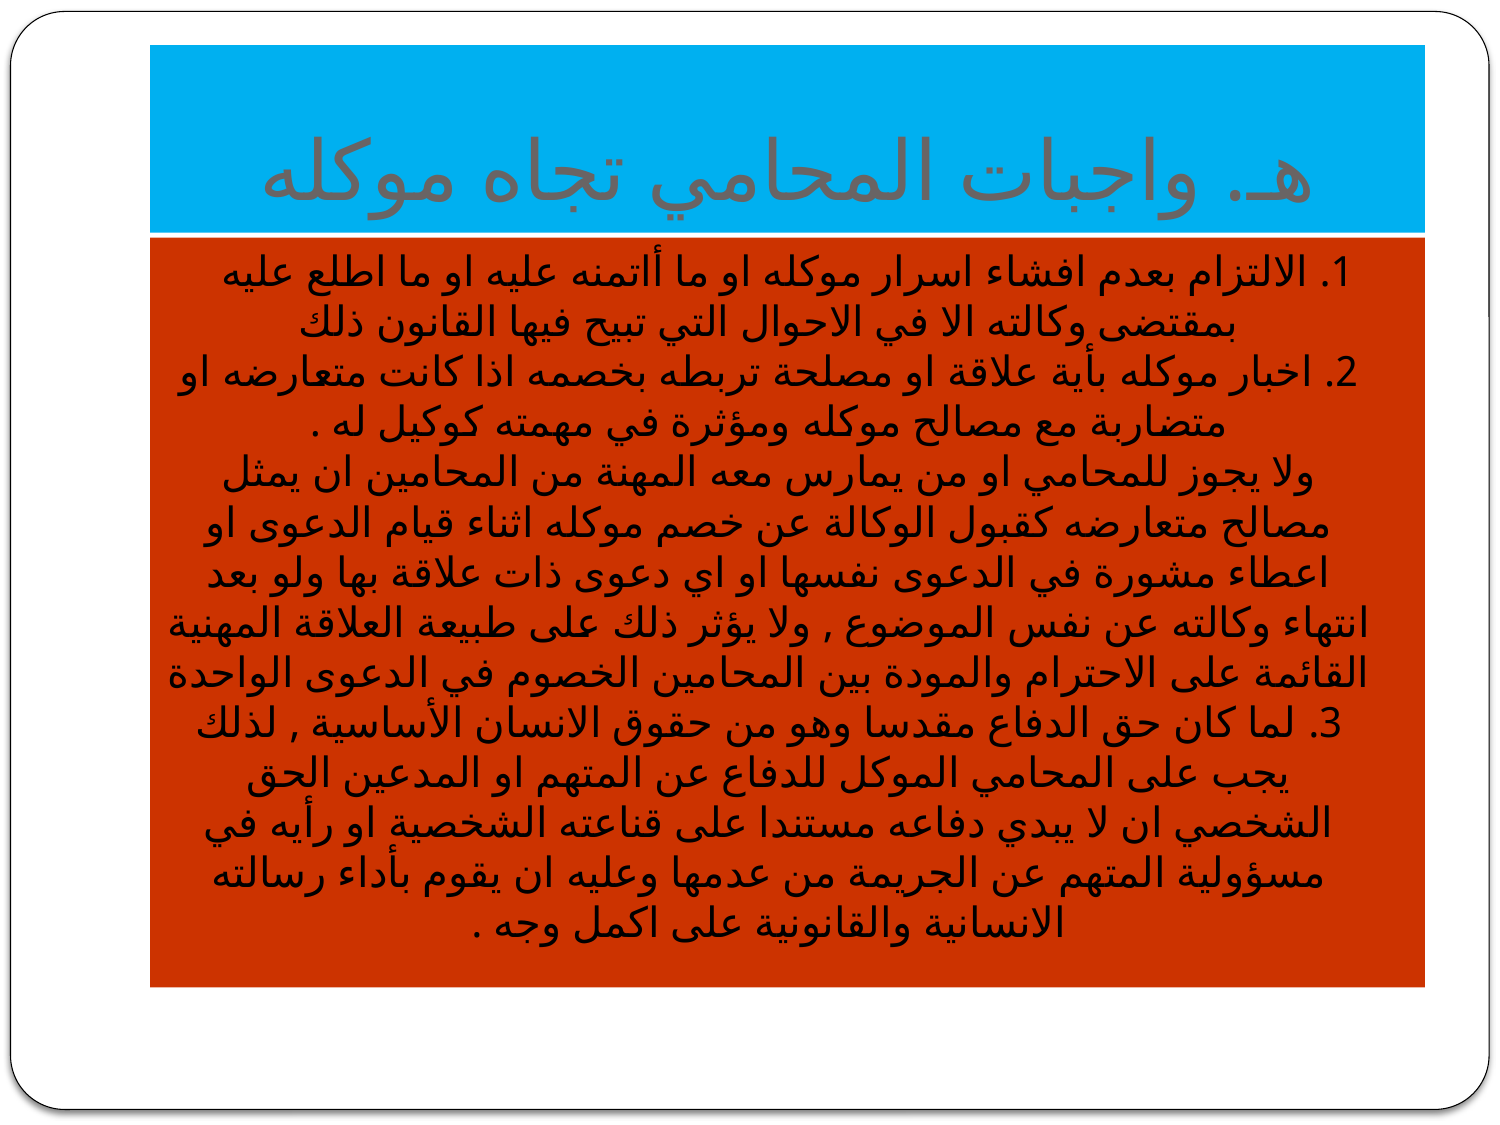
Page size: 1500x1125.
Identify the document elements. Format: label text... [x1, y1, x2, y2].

list 1. الالتزام بعدم افشاء اسرار موكله او ما أاتمنه عليه او ما اطلع عليه بمقتضى وكالته الا في الاحوال التي تبيح فيها القانون ذلك 2. اخبار موكله بأية علاقة او مصلحة تربطه بخصمه اذا كانت متعارضه او متضاربة مع مصالح موكله ومؤثرة في مهمته كوكيل له . ولا يجوز للمحامي او من يمارس معه المهنة من المحامين ان يمثل مصالح متعارضه كقبول الوكالة عن خصم موكله اثناء قيام الدعوى او اعطاء مشورة في الدعوى نفسها او اي دعوى ذات علاقة بها ولو بعد انتهاء وكالته عن نفس الموضوع , ولا يؤثر ذلك على طبيعة العلاقة المهنية القائمة على الاحترام والمودة بين المحامين الخصوم في الدعوى الواحدة 3. لما كان حق الدفاع مقدسا وهو من حقوق الانسان الأساسية , لذلك يجب على المحامي الموكل للدفاع عن المتهم او المدعين الحق الشخصي ان لا يبدي دفاعه مستندا على قناعته الشخصية او رأيه في مسؤولية المتهم عن الجريمة من عدمها وعليه ان يقوم بأداء رسالته الانسانية والقانونية على اكمل وجه . [150, 237, 1425, 988]
title هـ. واجبات المحامي تجاه موكله [150, 45, 1425, 233]
